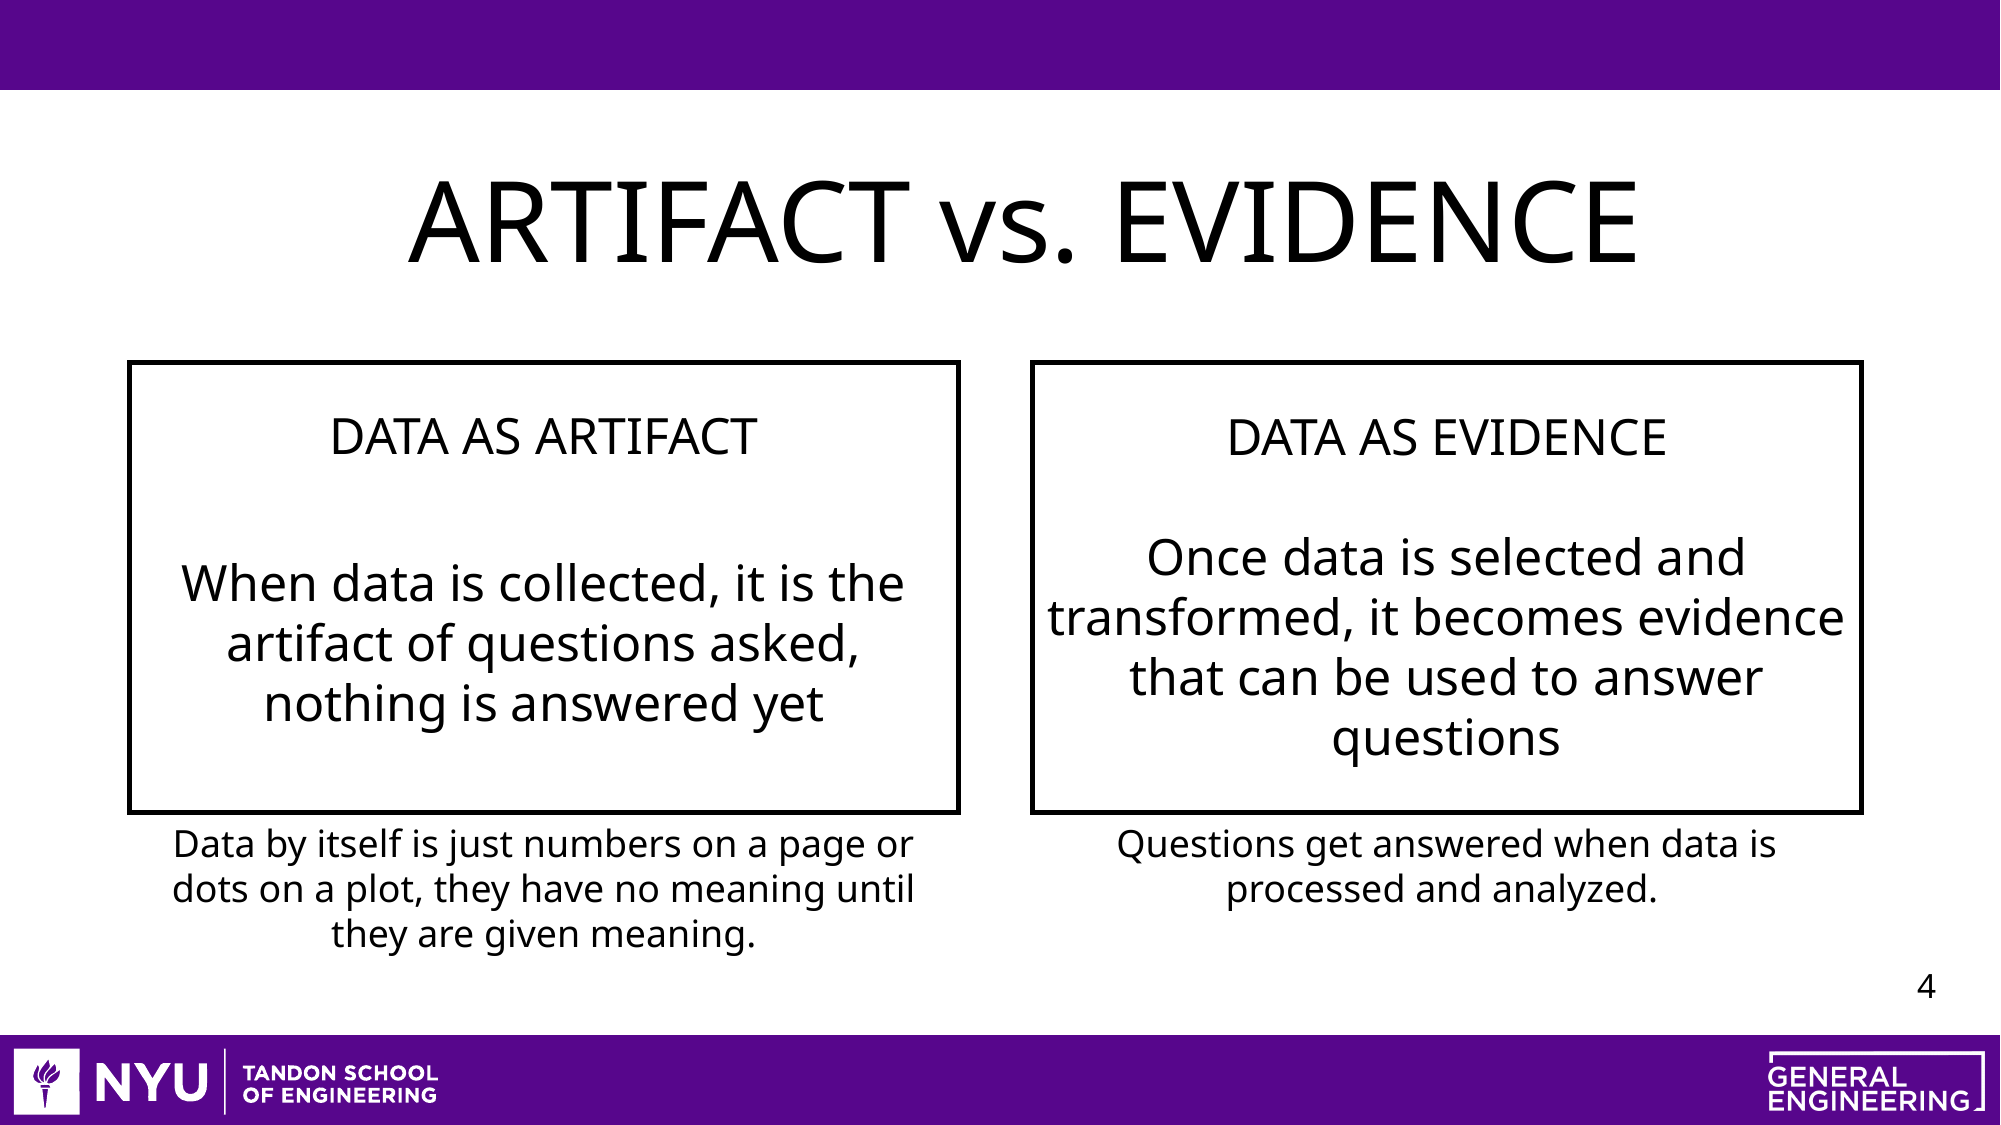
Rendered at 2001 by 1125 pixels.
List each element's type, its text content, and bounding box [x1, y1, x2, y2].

text_box DATA AS EVIDENCE Once data is selected and transformed, it becomes evidence that can be used to answer questions [1032, 398, 1862, 774]
picture [13, 1048, 438, 1115]
text_box 4 [1802, 958, 1951, 1013]
text_box When data is collected, it is the artifact of questions asked, nothing is answered yet [129, 544, 959, 739]
text_box [1031, 362, 1863, 814]
text_box [128, 362, 960, 814]
text_box [93, 96, 1909, 335]
text_box [0, 1034, 2000, 1125]
text_box Data by itself is just numbers on a page or dots on a plot, they have no meaning until they are given meaning. [129, 812, 959, 963]
text_box DATA AS ARTIFACT [129, 397, 959, 473]
text_box ARTIFACT vs. EVIDENCE [118, 121, 1933, 295]
picture [1768, 1051, 1985, 1111]
text_box [0, 0, 2000, 91]
text_box Questions get answered when data is processed and analyzed. [1032, 813, 1862, 918]
